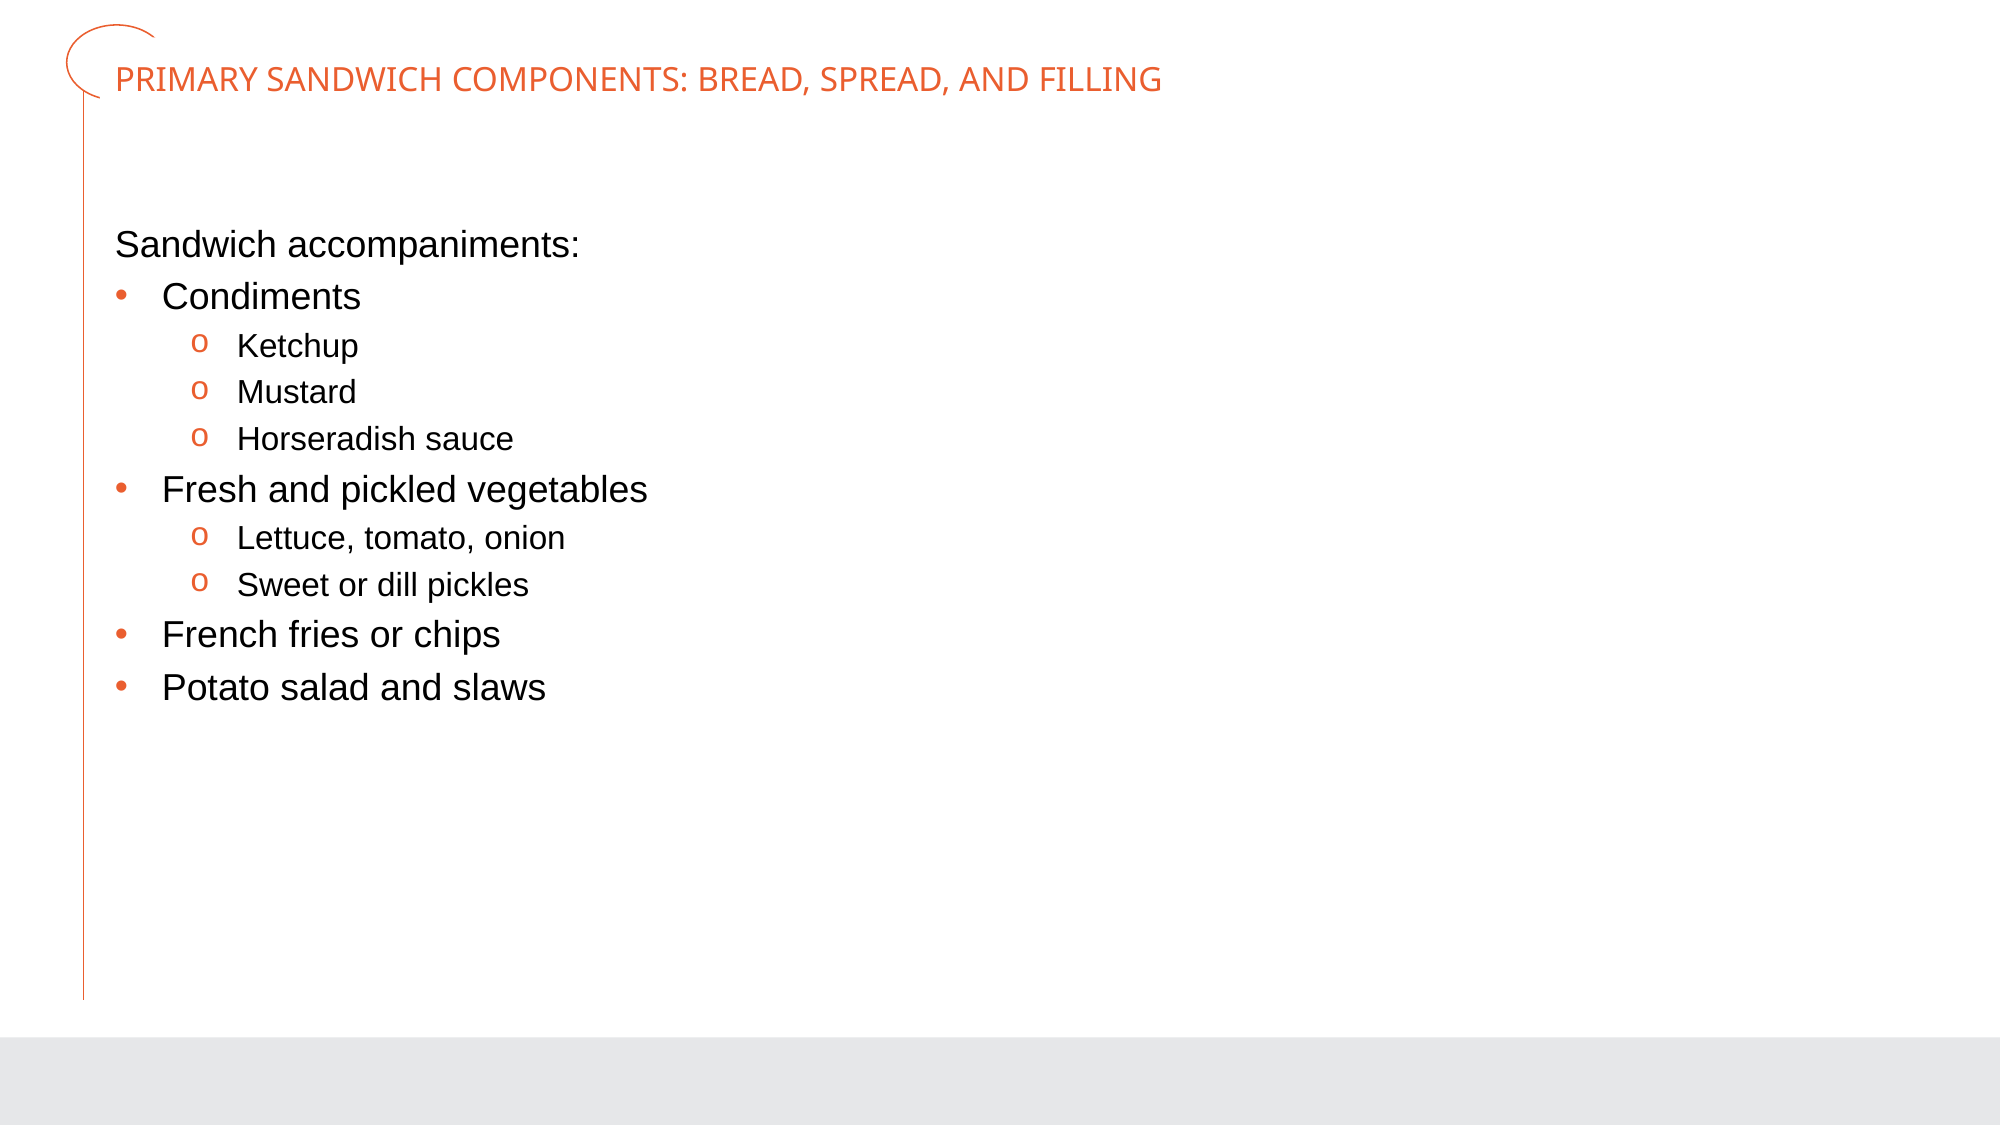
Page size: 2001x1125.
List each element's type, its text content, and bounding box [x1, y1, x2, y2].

title PRIMARY SANDWICH COMPONENTS: BREAD, SPREAD, AND FILLING [99, 45, 1900, 125]
list Sandwich accompaniments: Condiments Ketchup Mustard Horseradish sauce Fresh and pickled vegetables Lettuce, tomato, onion Sweet or dill pickles French fries or chips Potato salad and slaws [99, 212, 1900, 1000]
